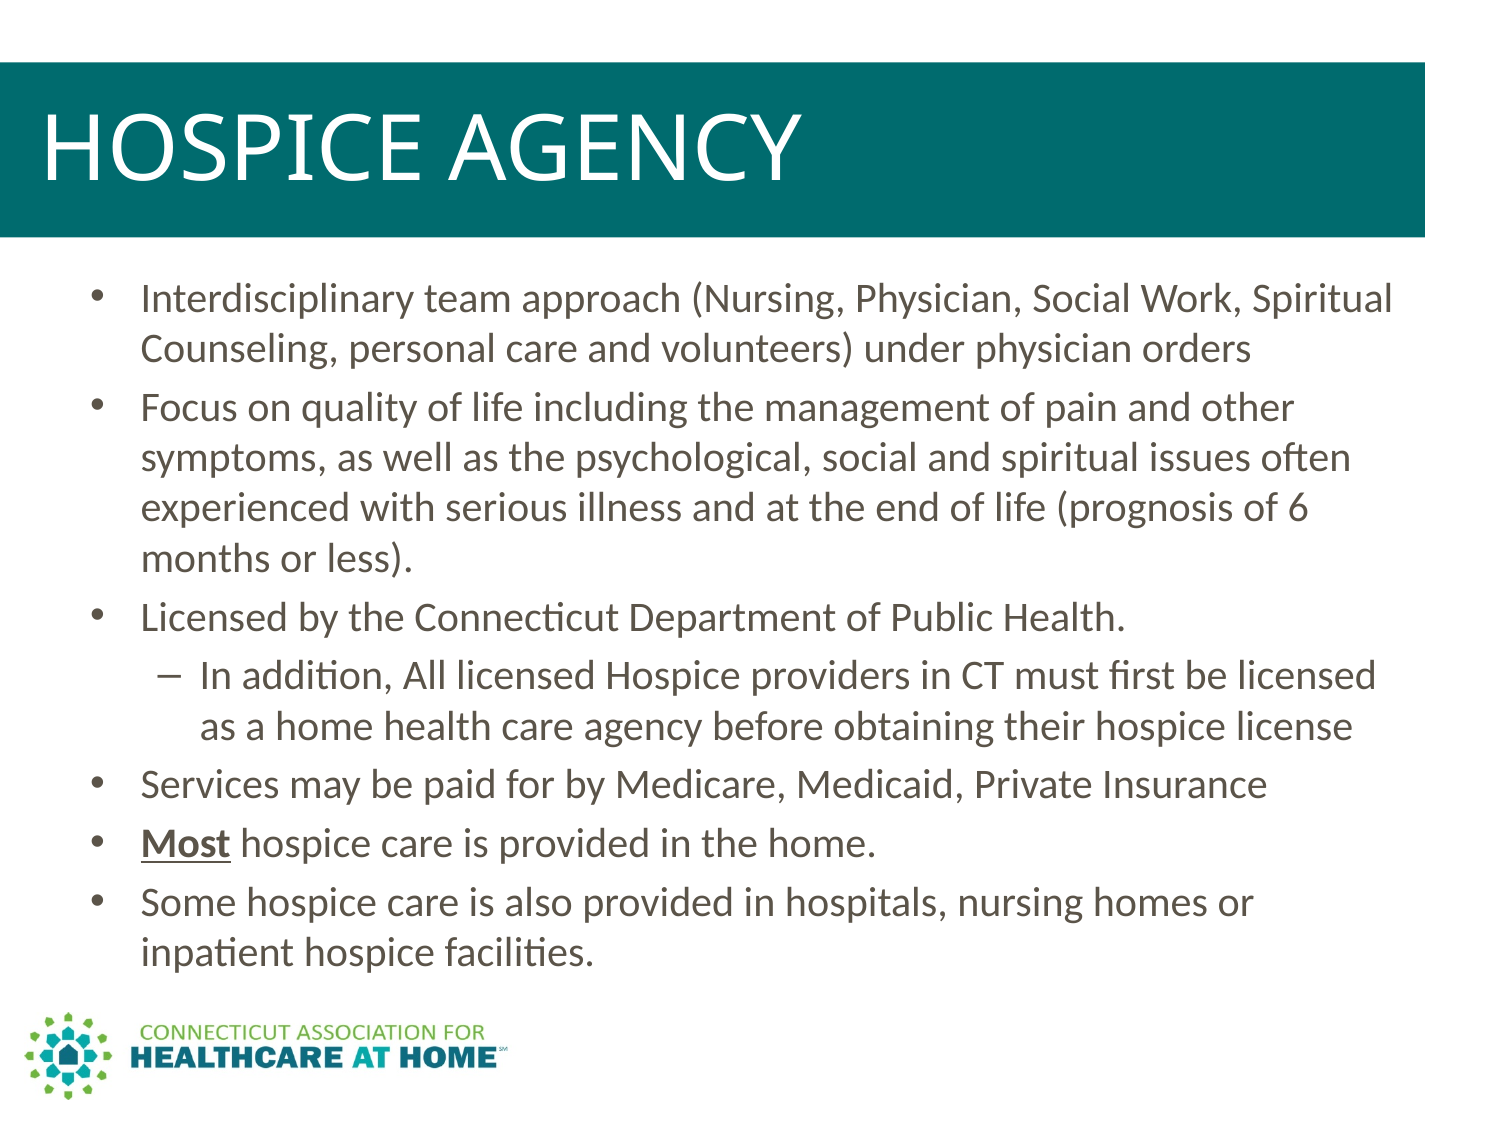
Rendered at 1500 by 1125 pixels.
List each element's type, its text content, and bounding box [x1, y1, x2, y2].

list Interdisciplinary team approach (Nursing, Physician, Social Work, Spiritual Counseling, personal care and volunteers) under physician orders Focus on quality of life including the management of pain and other symptoms, as well as the psychological, social and spiritual issues often experienced with serious illness and at the end of life (prognosis of 6 months or less). Licensed by the Connecticut Department of Public Health. In addition, All licensed Hospice providers in CT must first be licensed as a home health care agency before obtaining their hospice license Services may be paid for by Medicare, Medicaid, Private Insurance Most hospice care is provided in the home. Some hospice care is also provided in hospitals, nursing homes or inpatient hospice facilities. [75, 262, 1425, 1005]
text_box [0, 60, 1427, 239]
title Hospice agency [24, 50, 1375, 238]
picture [24, 1012, 520, 1101]
